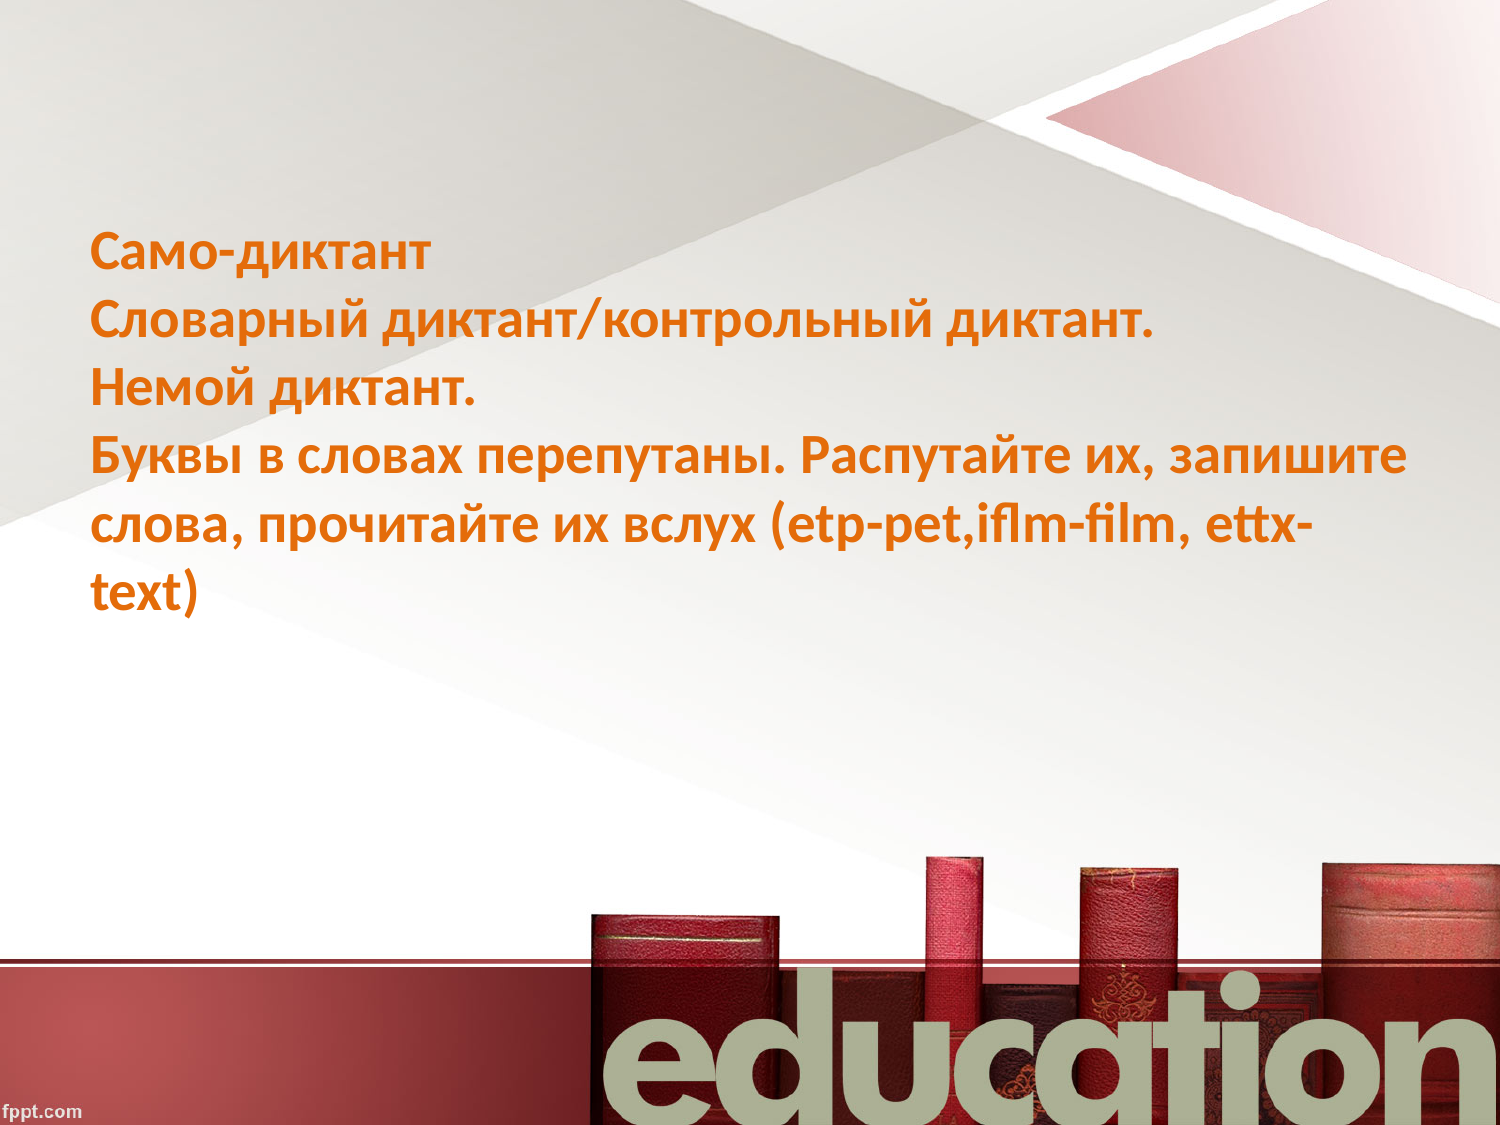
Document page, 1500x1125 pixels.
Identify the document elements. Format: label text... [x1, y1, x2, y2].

picture [0, 0, 1500, 1125]
title Само-диктант Словарный диктант/контрольный диктант. Немой диктант. Буквы в словах перепутаны. Распутайте их, запишите слова, прочитайте их вслух (etp-pet,iflm-film, ettx-text) [75, 0, 1425, 903]
